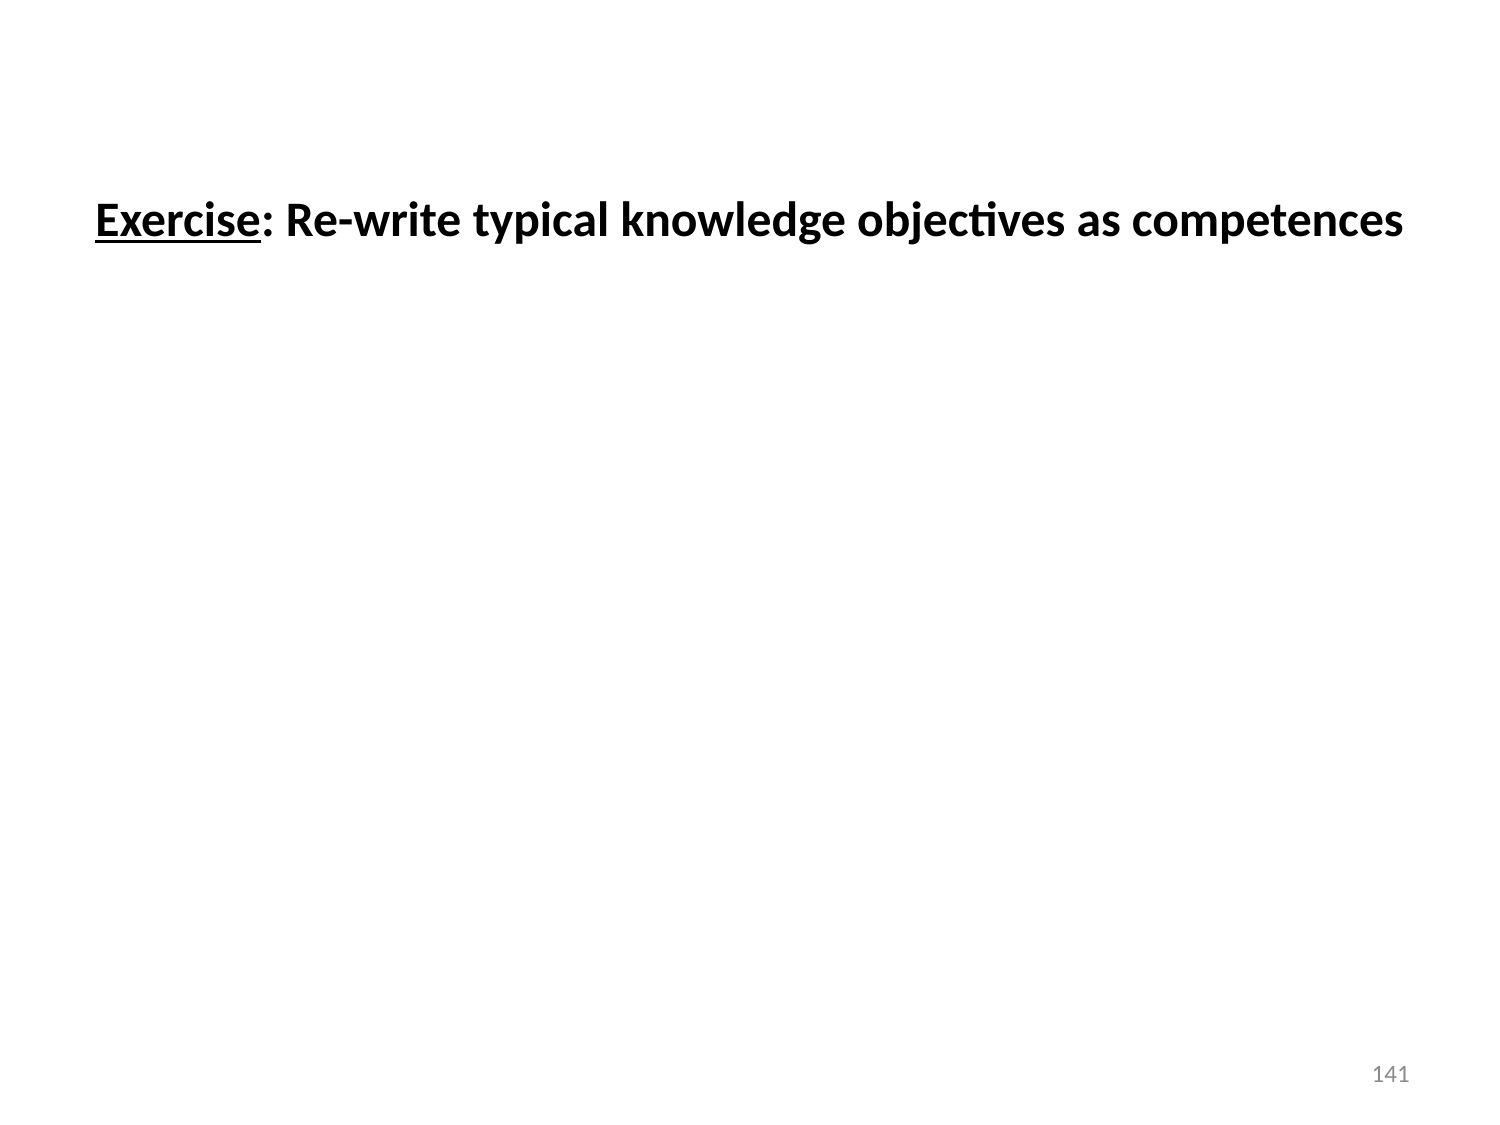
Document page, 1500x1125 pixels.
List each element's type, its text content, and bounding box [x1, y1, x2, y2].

slide_number 141 [1074, 1042, 1425, 1103]
title Exercise: Re-write typical knowledge objectives as competences [75, 152, 1425, 341]
